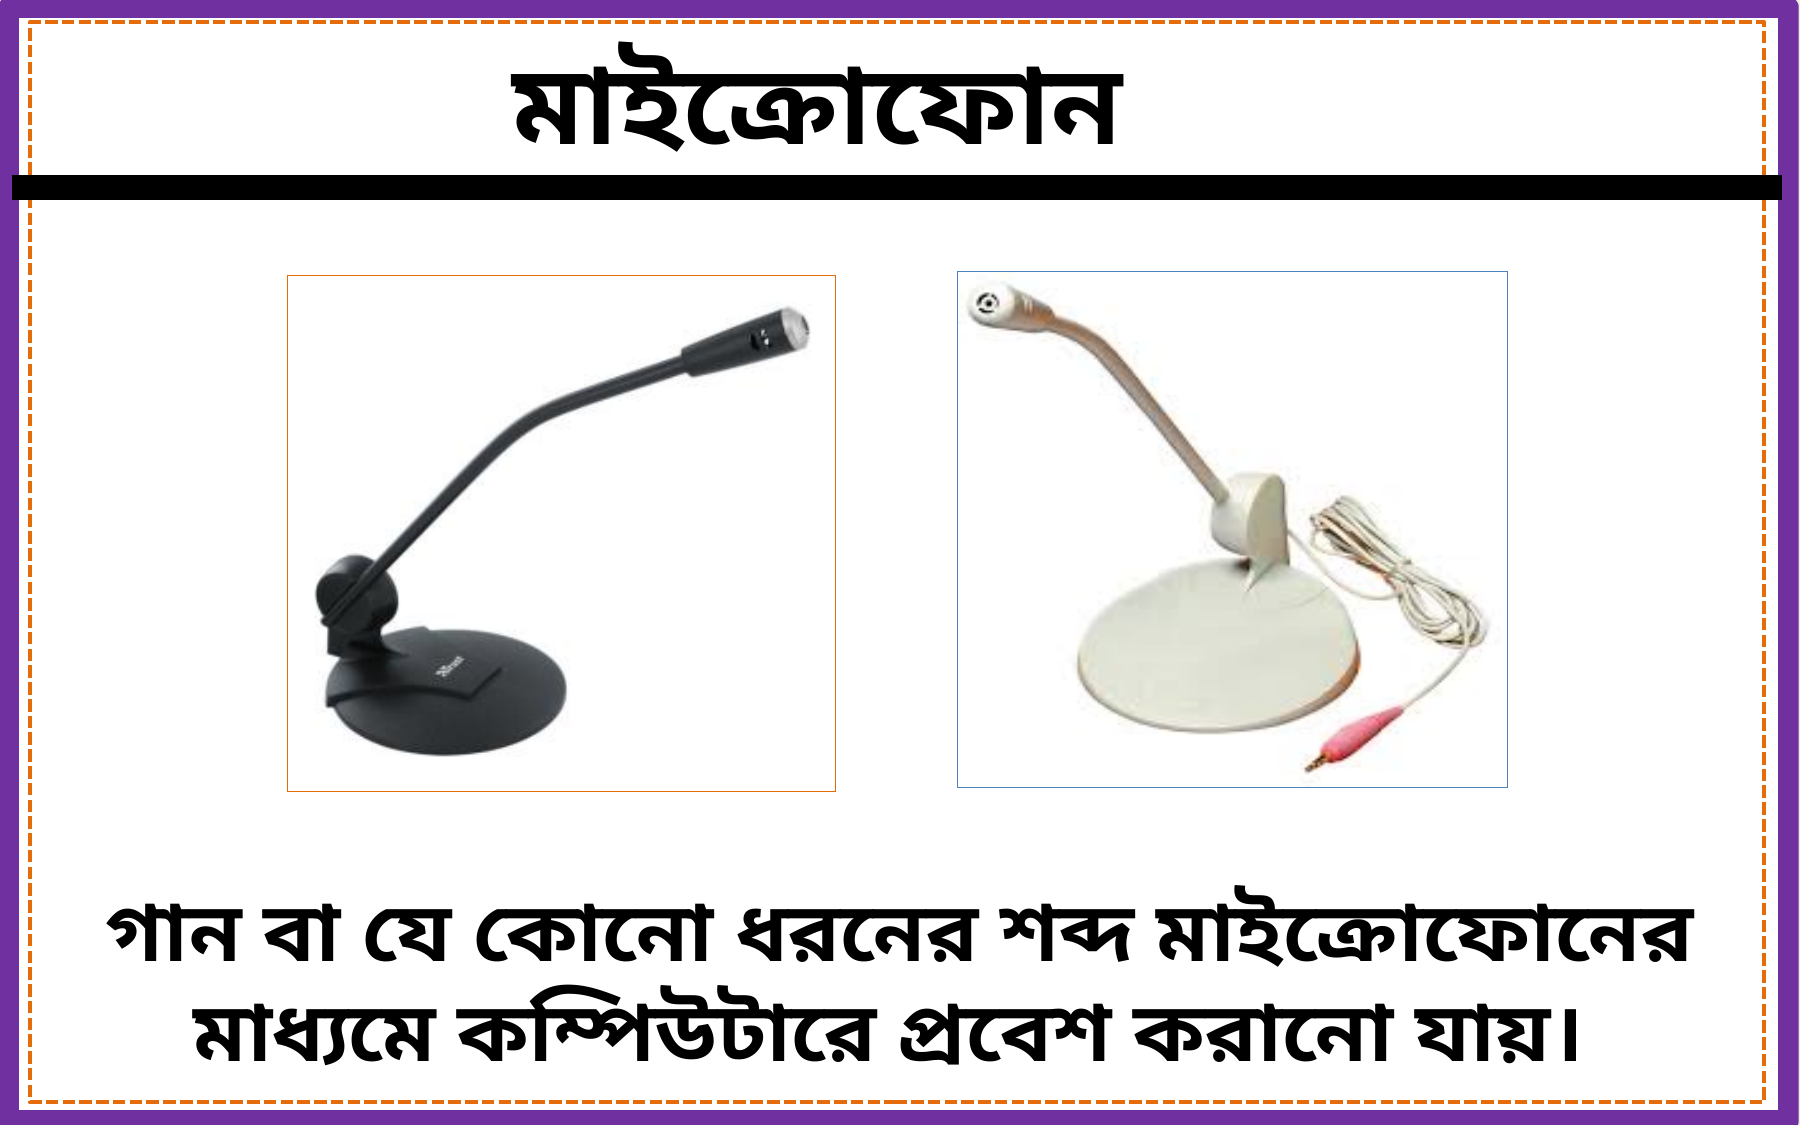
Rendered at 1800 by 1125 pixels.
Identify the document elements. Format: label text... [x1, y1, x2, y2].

text_box গান বা যে কোনো ধরনের শব্দ মাইক্রোফোনের মাধ্যমে কম্পিউটারে প্রবেশ করানো যায়। [62, 870, 1738, 1086]
picture [957, 271, 1508, 788]
text_box মাইক্রোফোন [475, 24, 1189, 175]
picture [287, 274, 836, 792]
